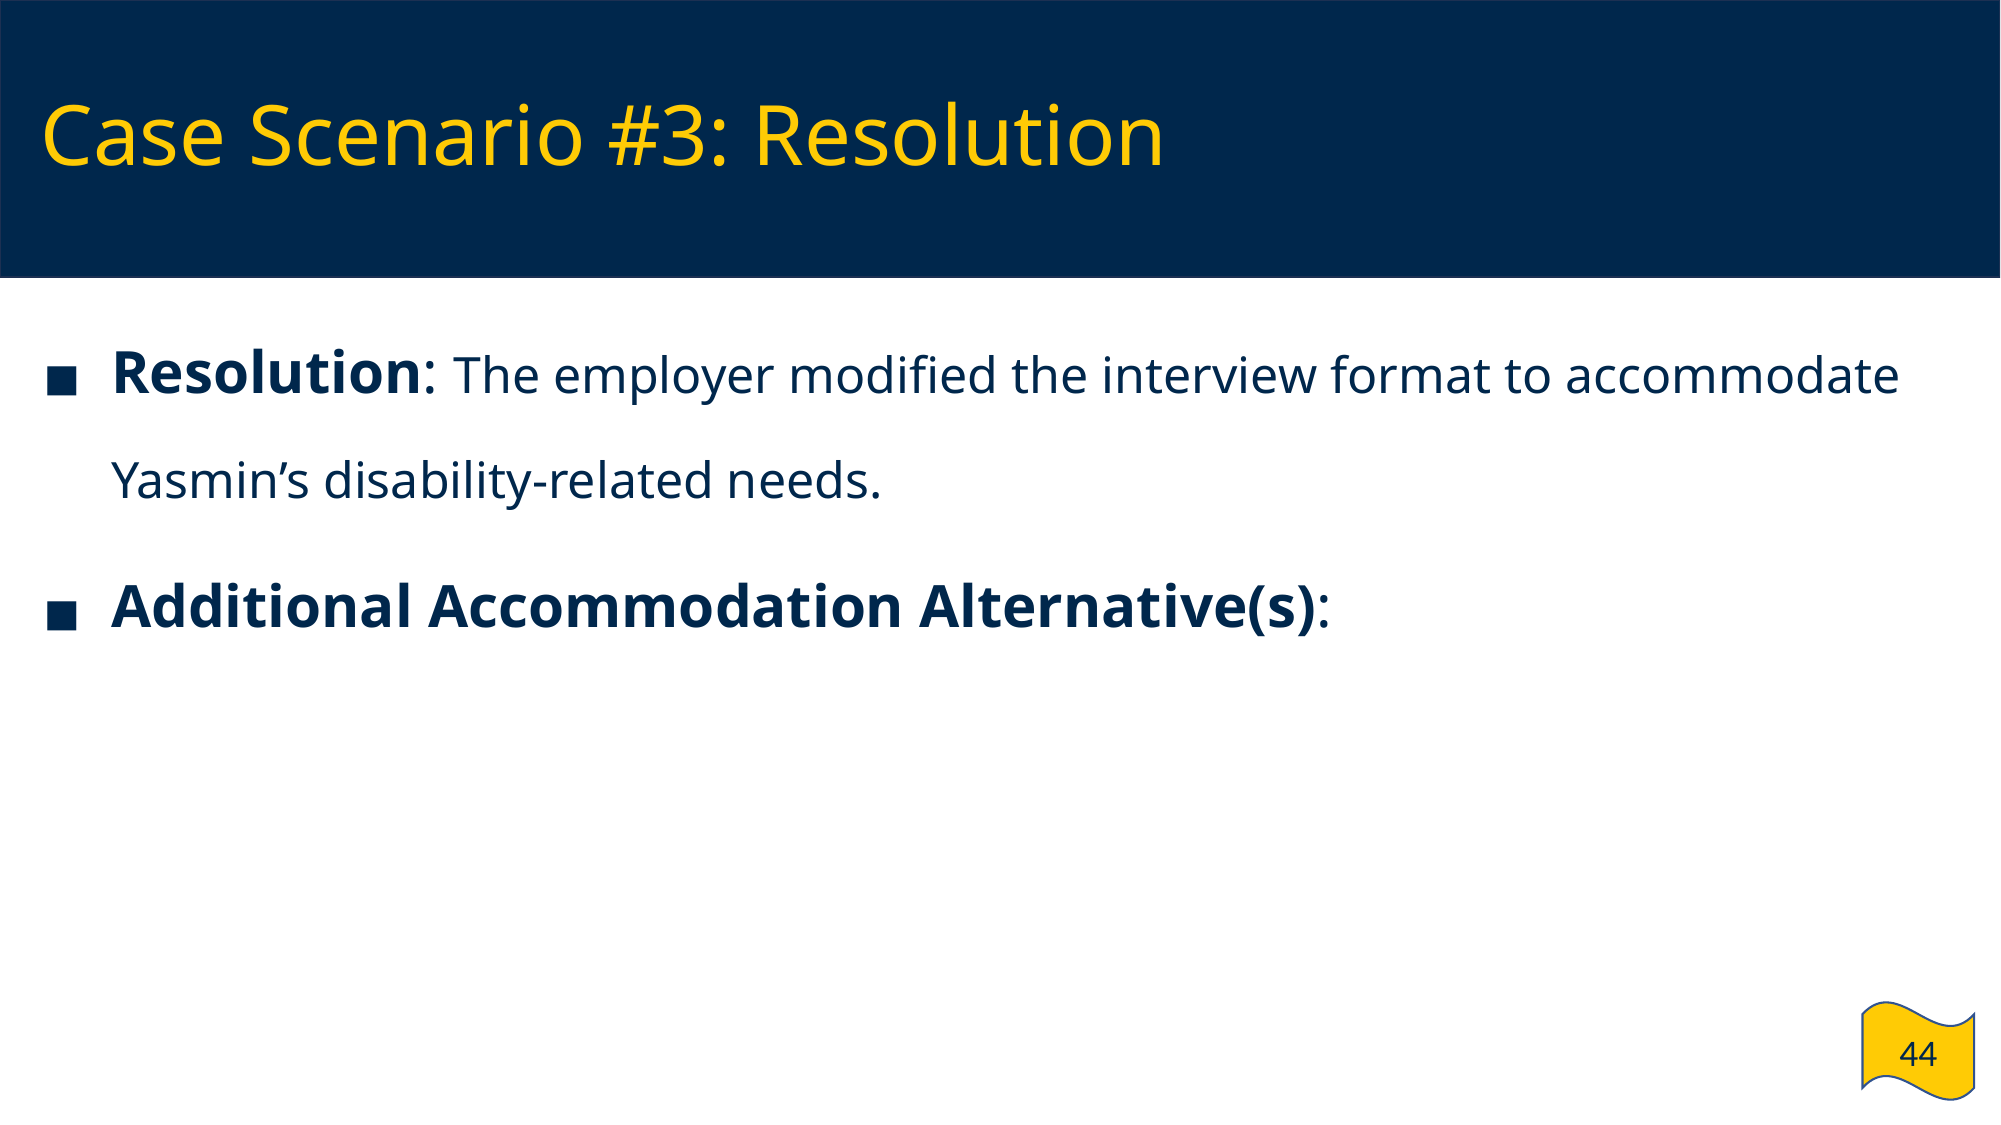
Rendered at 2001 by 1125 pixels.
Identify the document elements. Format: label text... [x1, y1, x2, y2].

title Case Scenario #3: Resolution [25, 29, 1557, 248]
list Resolution: The employer modified the interview format to accommodate Yasmin’s disability-related needs. Additional Accommodation Alternative(s): [21, 292, 1977, 978]
